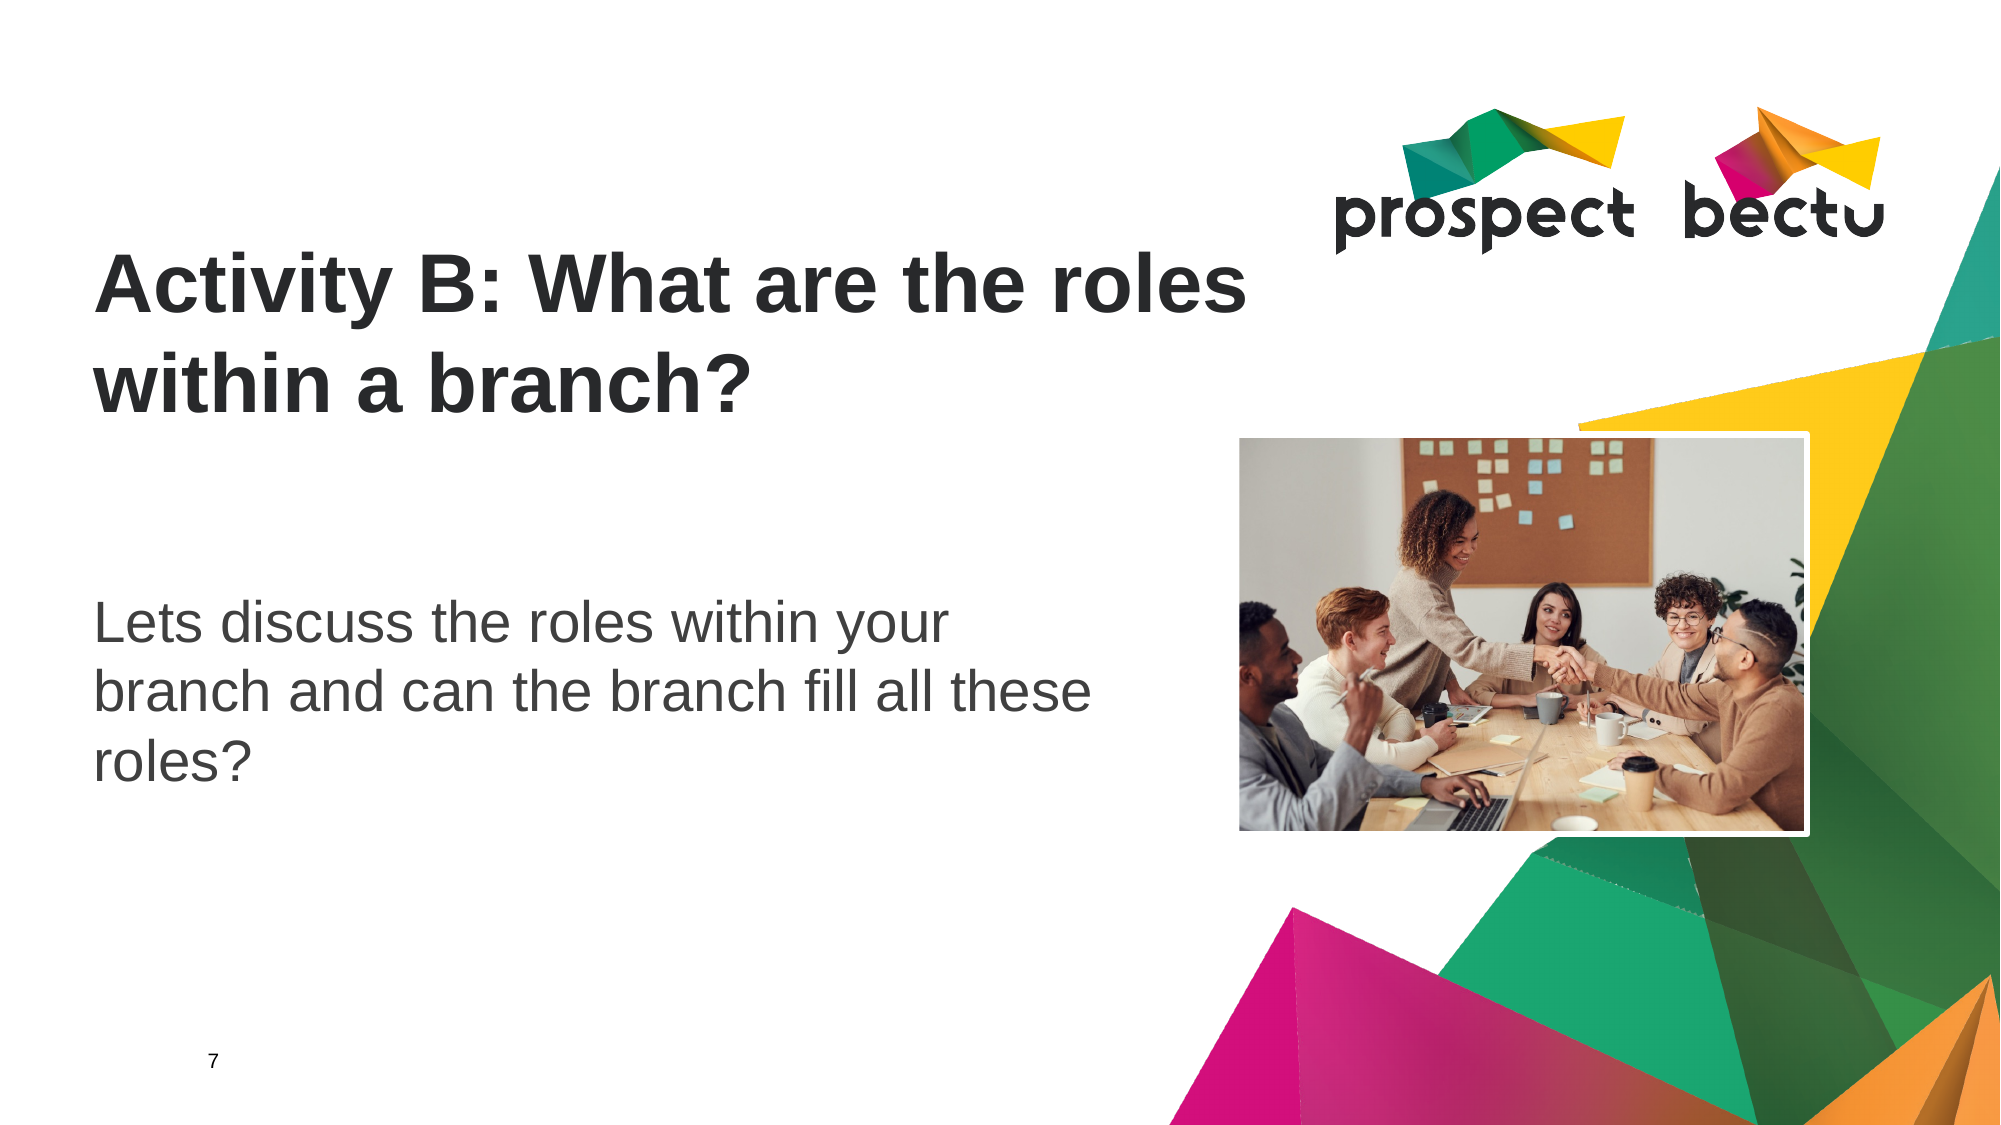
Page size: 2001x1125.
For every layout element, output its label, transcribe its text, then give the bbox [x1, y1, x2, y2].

title Activity B: What are the roles within a branch? [93, 90, 1423, 430]
list Lets discuss the roles within your branch and can the branch fill all these roles? [93, 583, 1138, 849]
picture [1169, 0, 2000, 1125]
